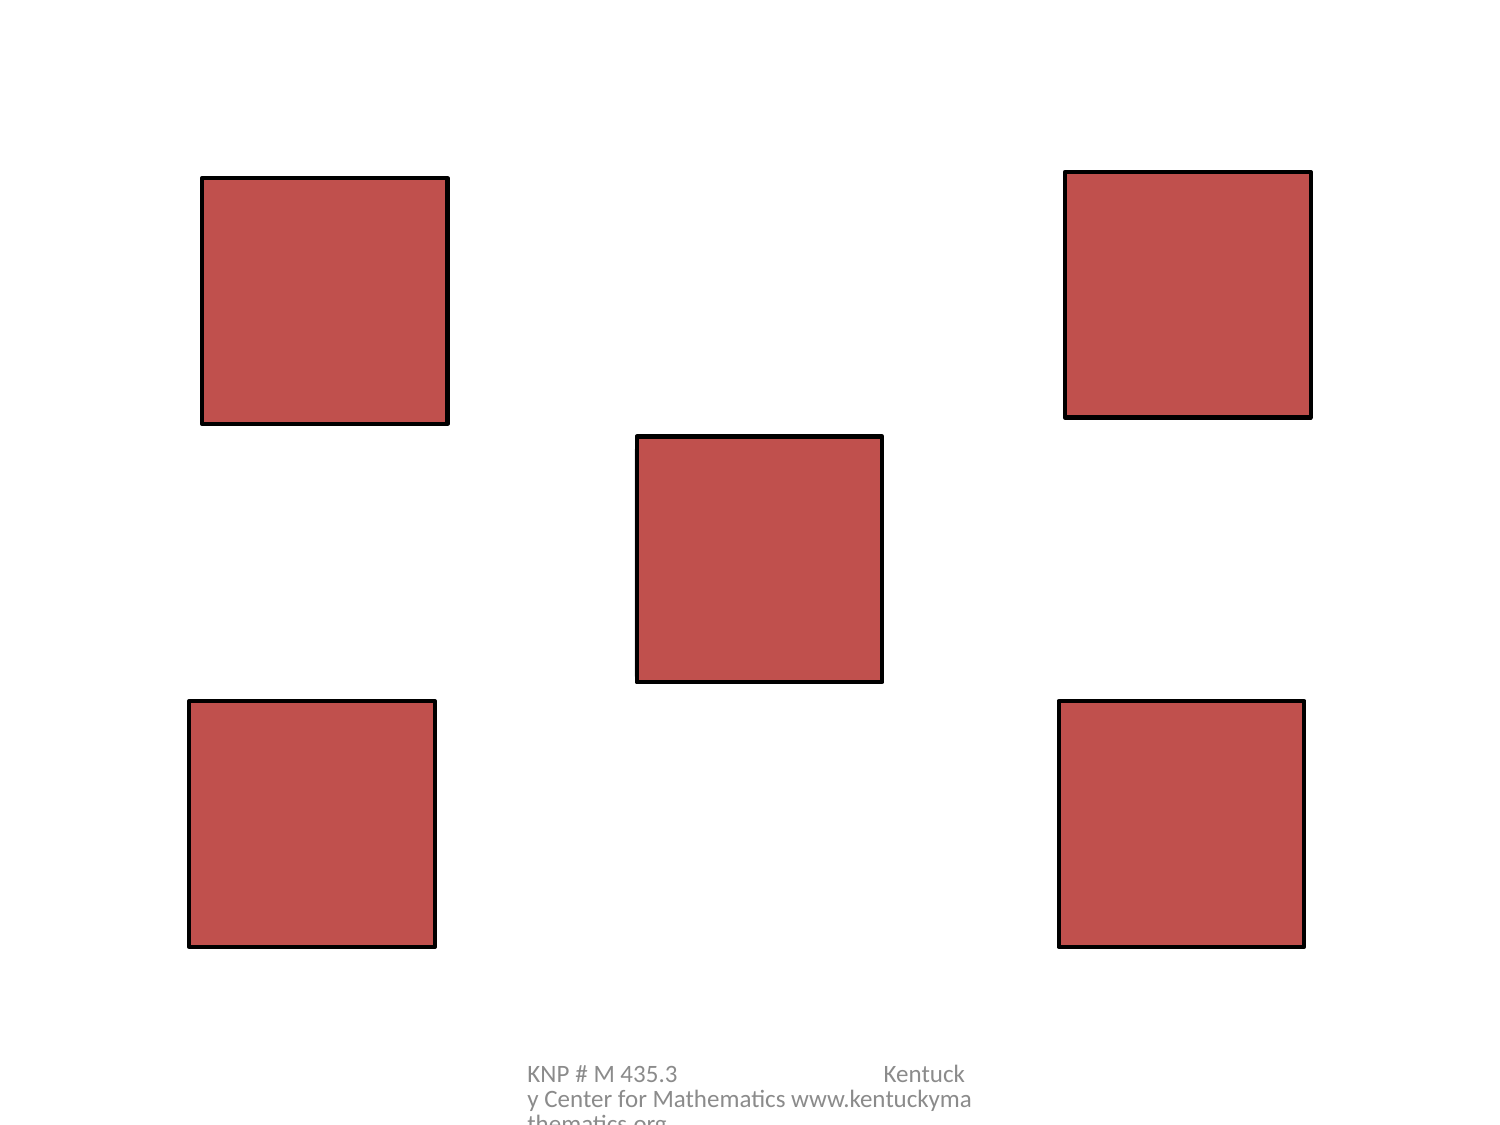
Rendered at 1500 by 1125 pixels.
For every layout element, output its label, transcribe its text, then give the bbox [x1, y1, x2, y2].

footer KNP # M 435.3 Kentucky Center for Mathematics www.kentuckymathematics.org [512, 1042, 988, 1103]
picture [970, 127, 1406, 465]
picture [94, 656, 531, 994]
picture [107, 133, 1400, 994]
